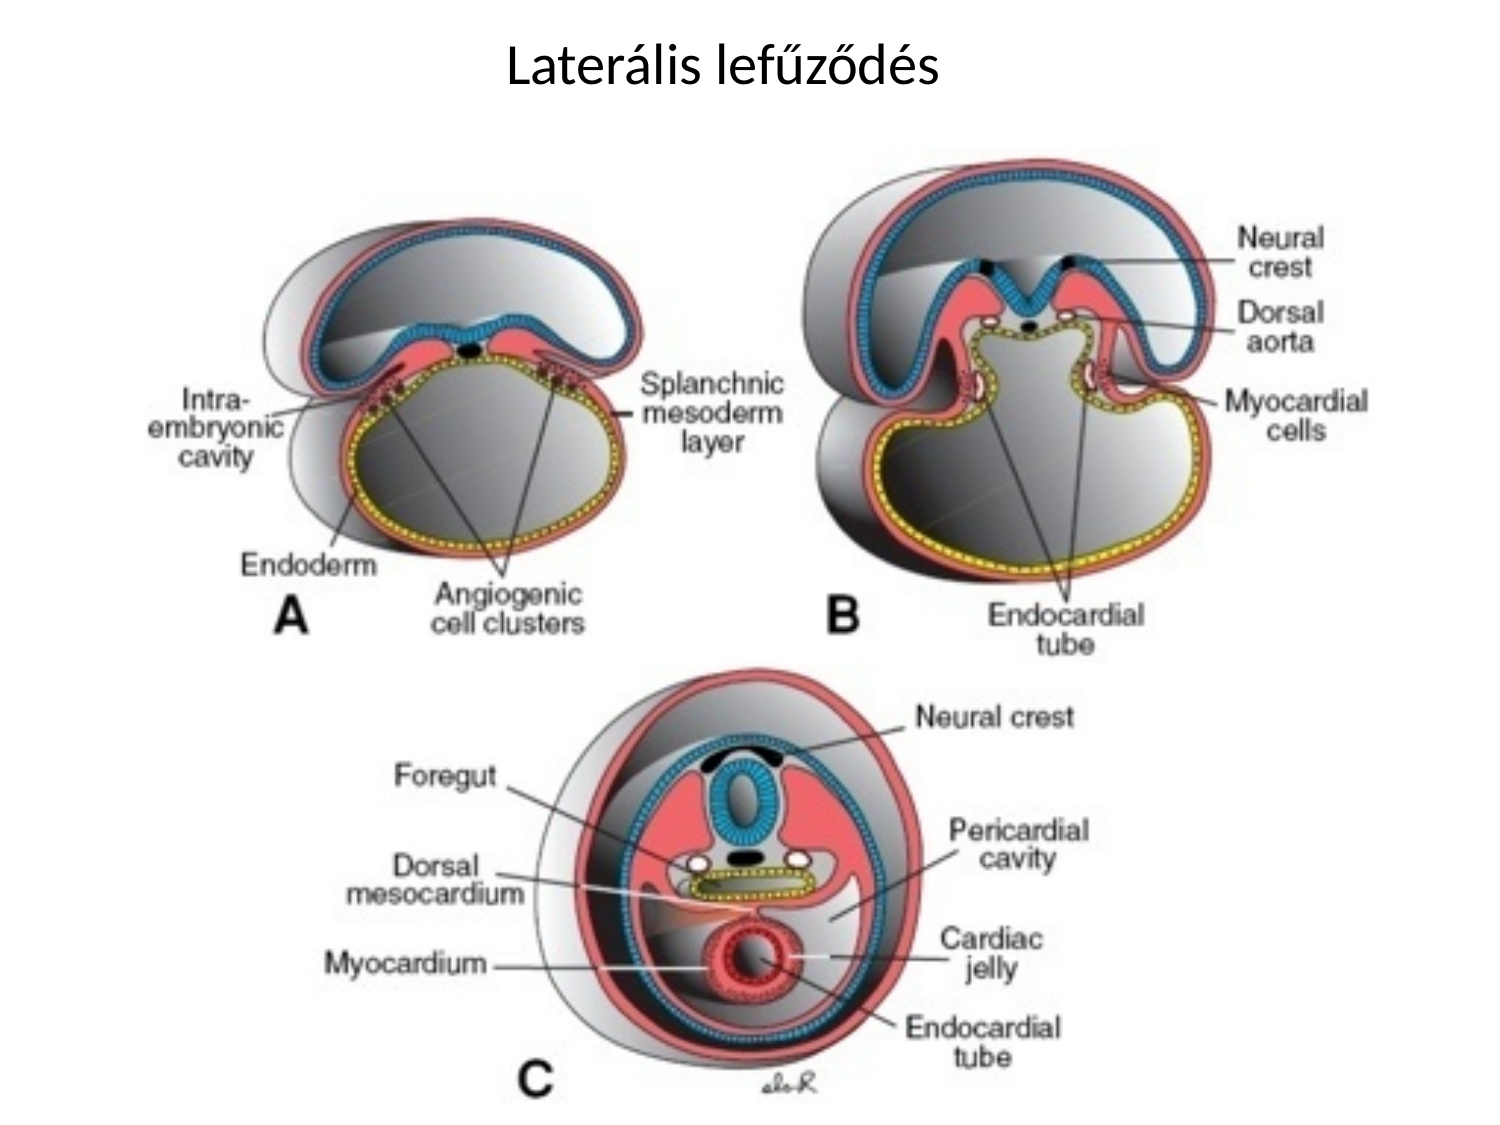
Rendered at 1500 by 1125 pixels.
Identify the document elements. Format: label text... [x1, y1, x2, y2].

text_box Laterális lefűződés [491, 19, 955, 104]
picture [123, 148, 1392, 1104]
